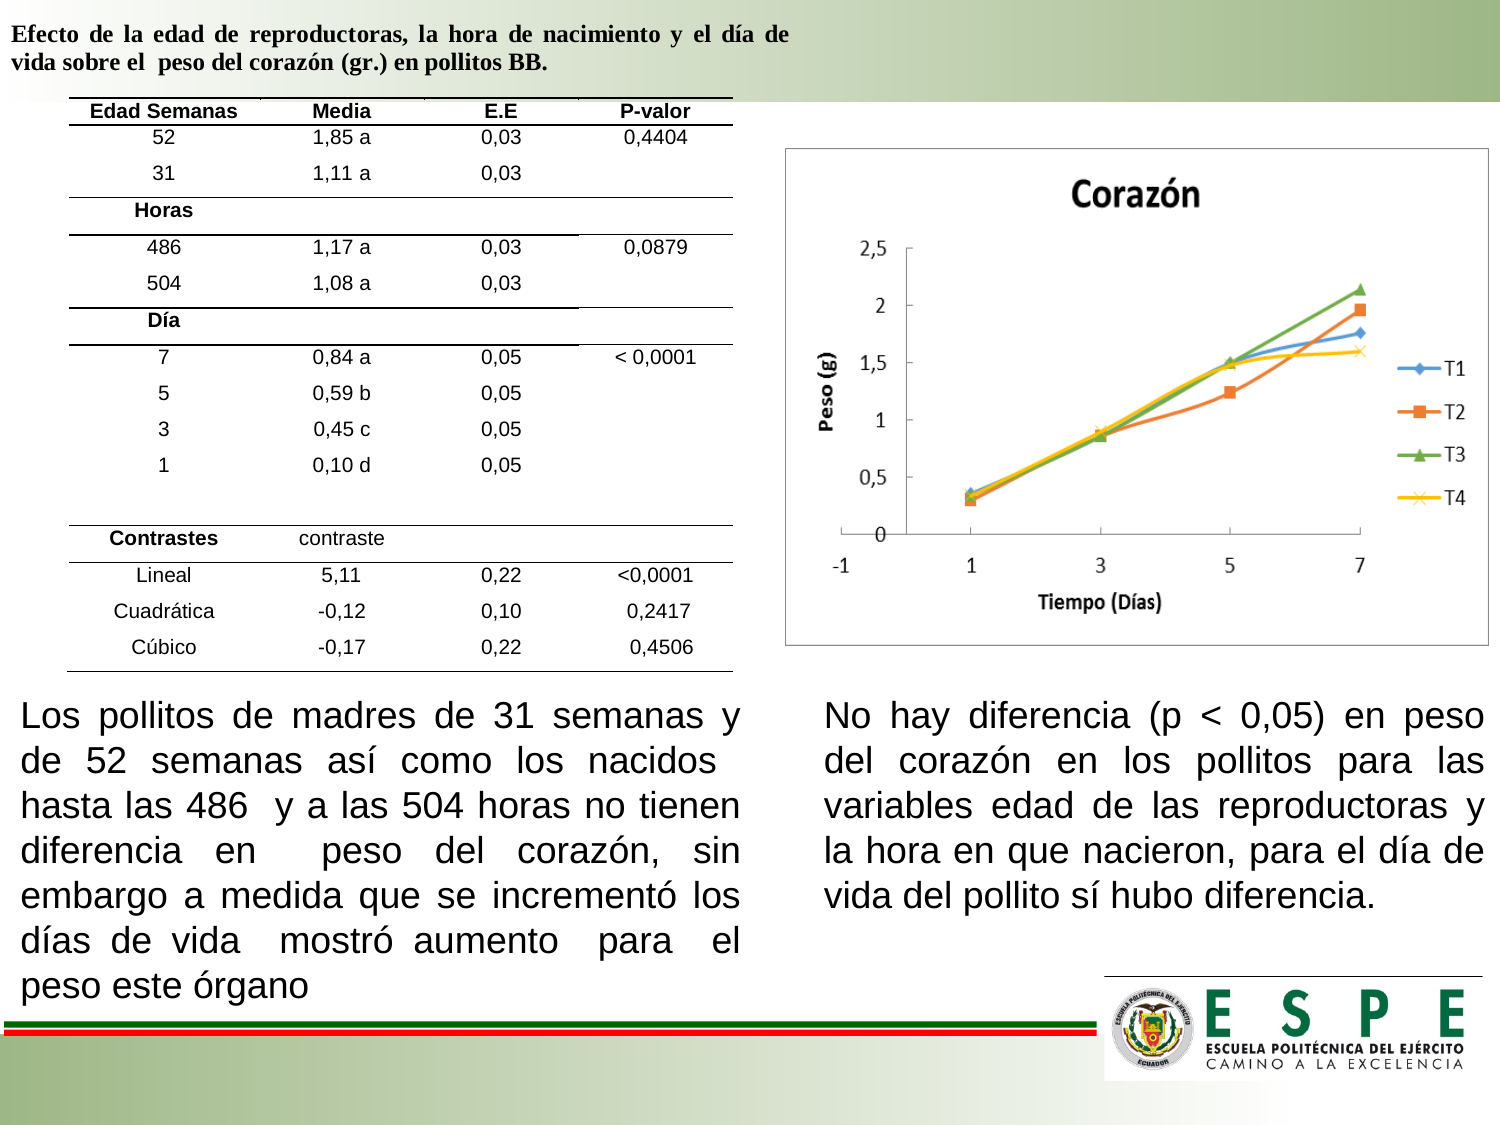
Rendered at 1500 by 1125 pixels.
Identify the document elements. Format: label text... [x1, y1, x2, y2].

picture [0, 18, 1489, 726]
text_box Los pollitos de madres de 31 semanas y de 52 semanas así como los nacidos hasta las 486 y a las 504 horas no tienen diferencia en peso del corazón, sin embargo a medida que se incrementó los días de vida mostró aumento para el peso este órgano [5, 734, 756, 1014]
picture [1104, 976, 1483, 1081]
text_box No hay diferencia (p < 0,05) en peso del corazón en los pollitos para las variables edad de las reproductoras y la hora en que nacieron, para el día de vida del pollito sí hubo diferencia. [809, 683, 1500, 924]
